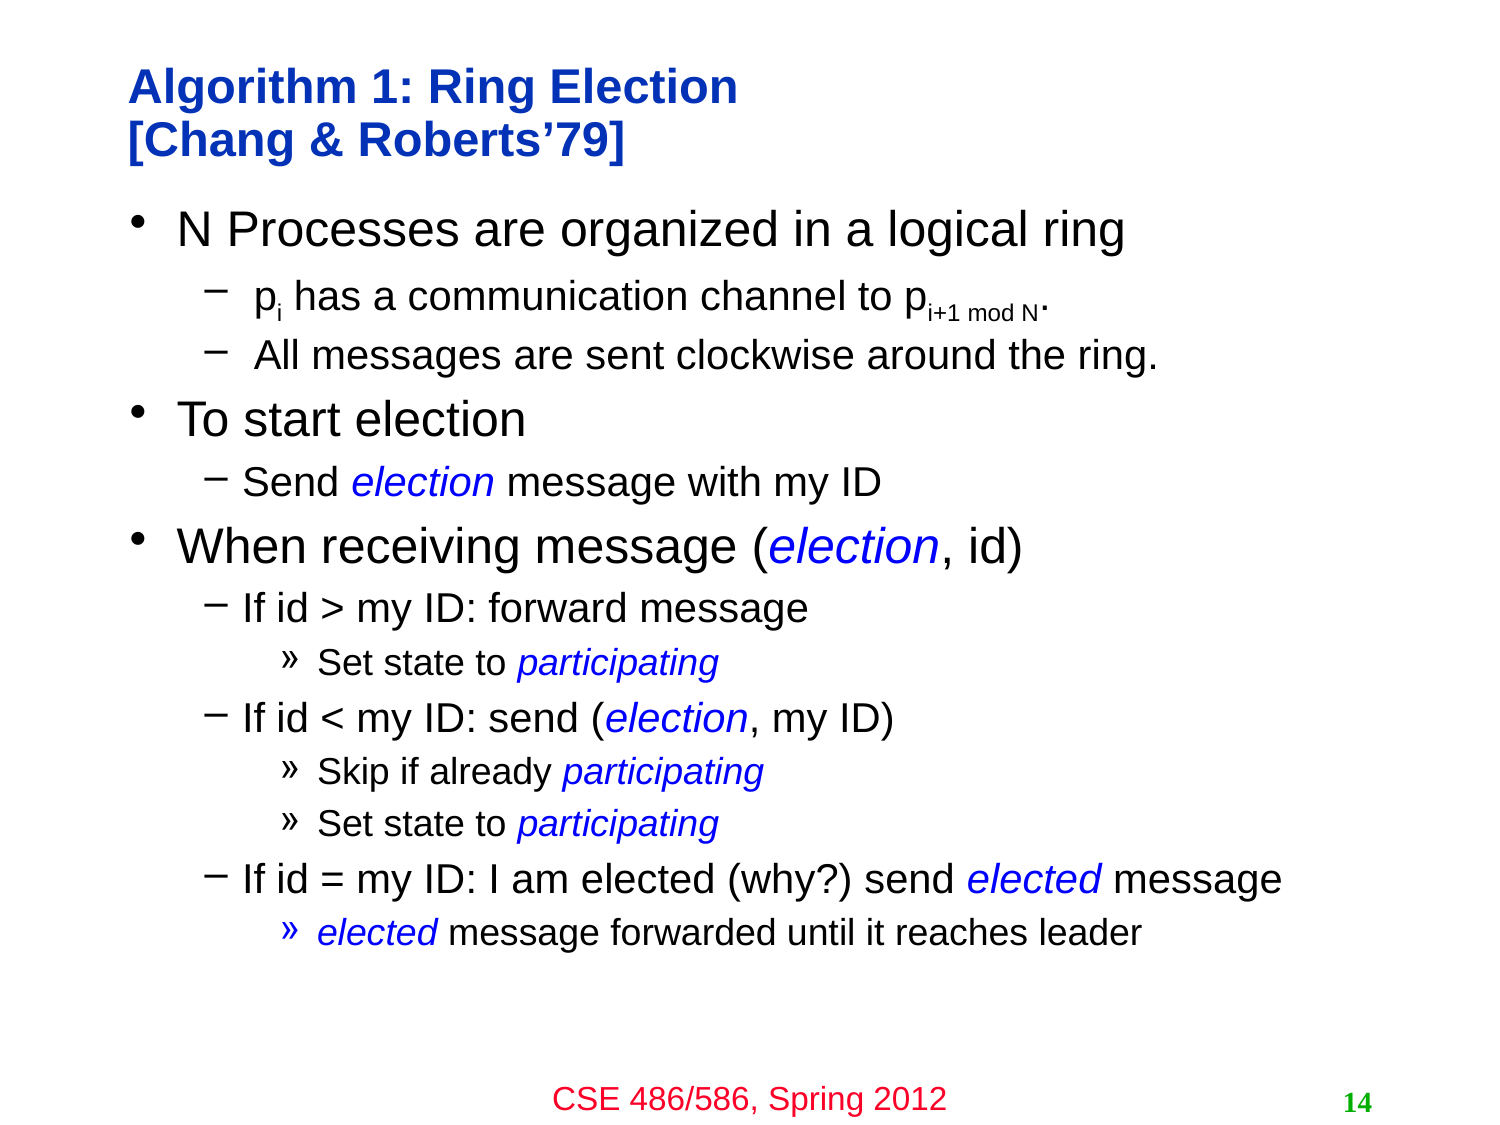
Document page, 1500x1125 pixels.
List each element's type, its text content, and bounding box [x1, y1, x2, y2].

title Algorithm 1: Ring Election [Chang & Roberts’79] [112, 53, 1310, 176]
slide_number 14 [1074, 1076, 1388, 1125]
list N Processes are organized in a logical ring pi has a communication channel to pi+1 mod N. All messages are sent clockwise around the ring. To start election Send election message with my ID When receiving message (election, id) If id > my ID: forward message Set state to participating If id < my ID: send (election, my ID) Skip if already participating Set state to participating If id = my ID: I am elected (why?) send elected message elected message forwarded until it reaches leader [114, 195, 1376, 1005]
